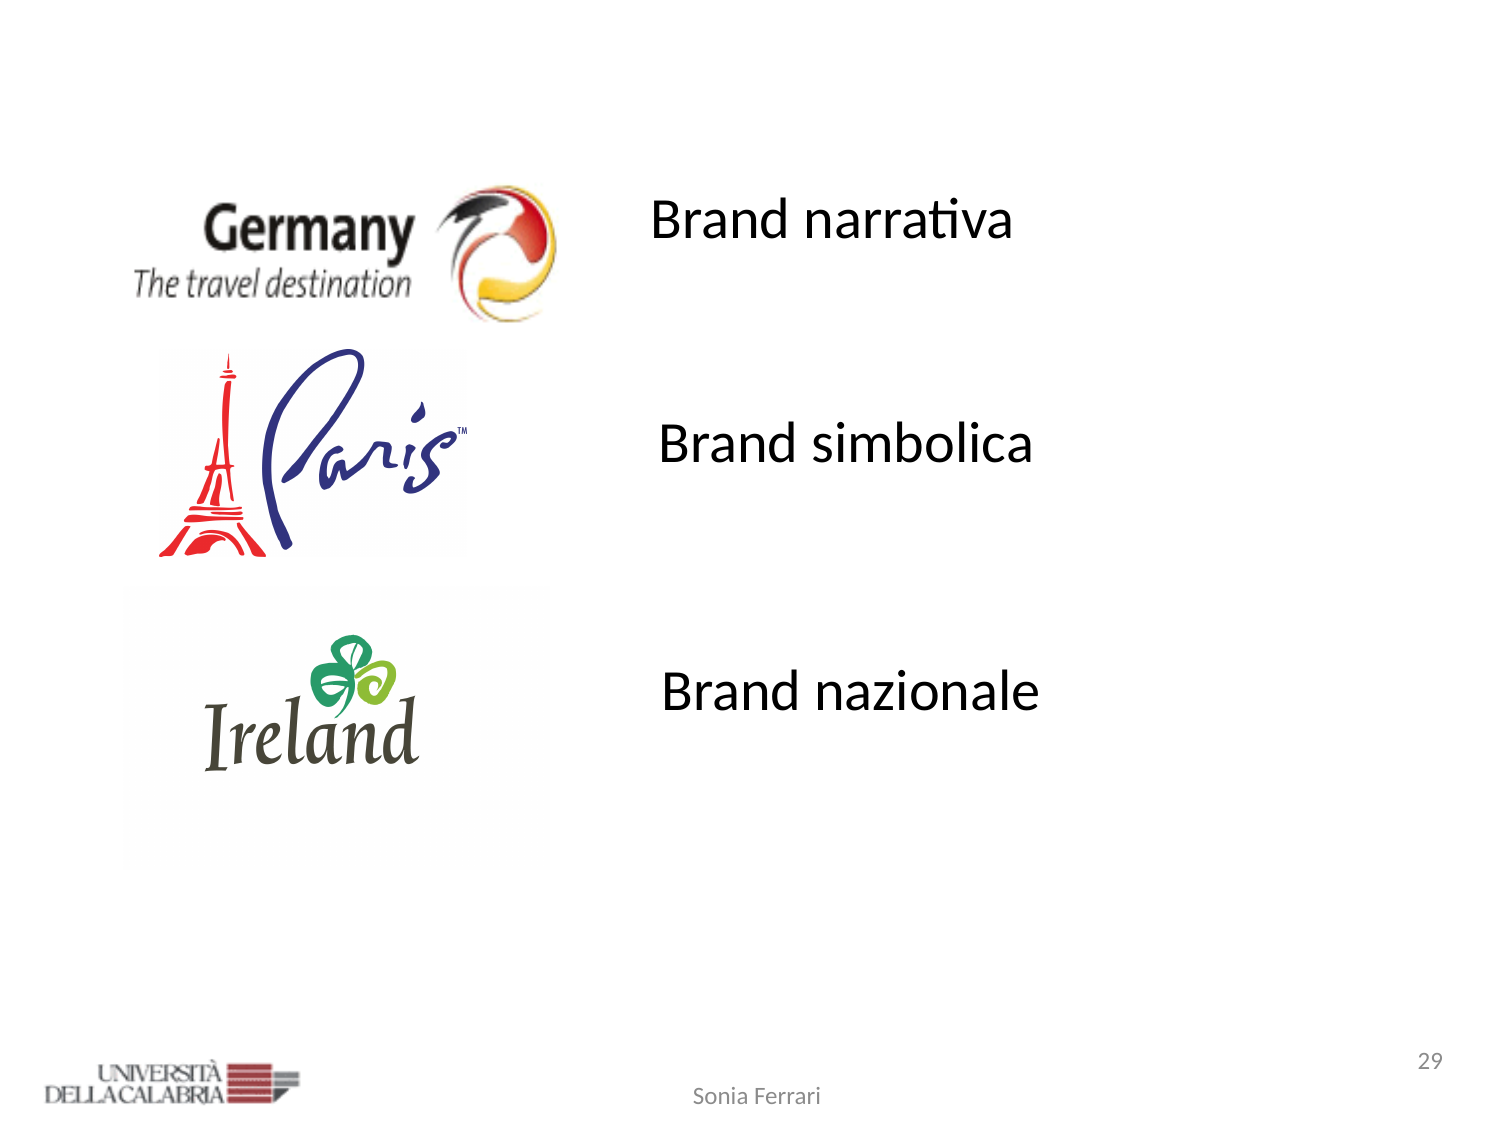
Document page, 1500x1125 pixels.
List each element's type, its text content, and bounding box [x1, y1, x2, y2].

slide_number 29 [1295, 1029, 1459, 1090]
picture [123, 585, 550, 870]
picture [29, 1058, 320, 1107]
text_box Brand nazionale [646, 645, 1056, 730]
text_box Brand simbolica [643, 397, 1152, 482]
picture [123, 136, 562, 558]
footer Sonia Ferrari [360, 1065, 1155, 1125]
text_box Brand narrativa [636, 172, 1030, 258]
